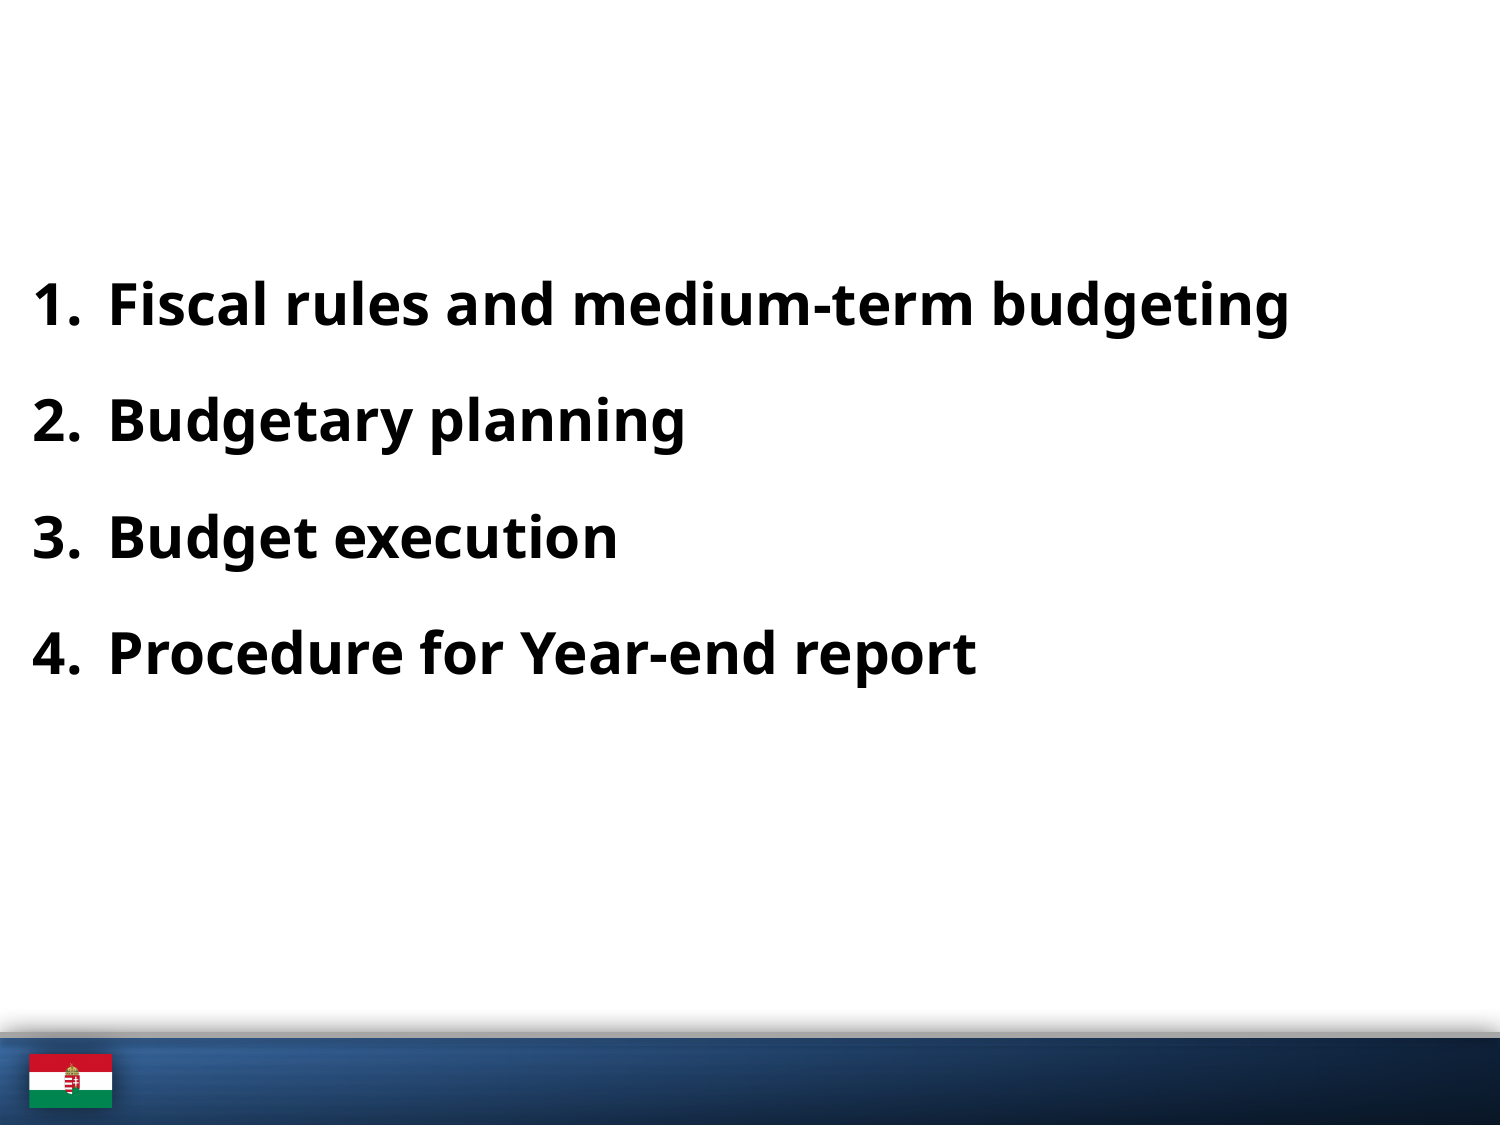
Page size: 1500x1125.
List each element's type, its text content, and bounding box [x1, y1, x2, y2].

list Fiscal rules and medium-term budgeting Budgetary planning Budget execution Procedure for Year-end report [17, 0, 1500, 1035]
picture [29, 1054, 113, 1108]
